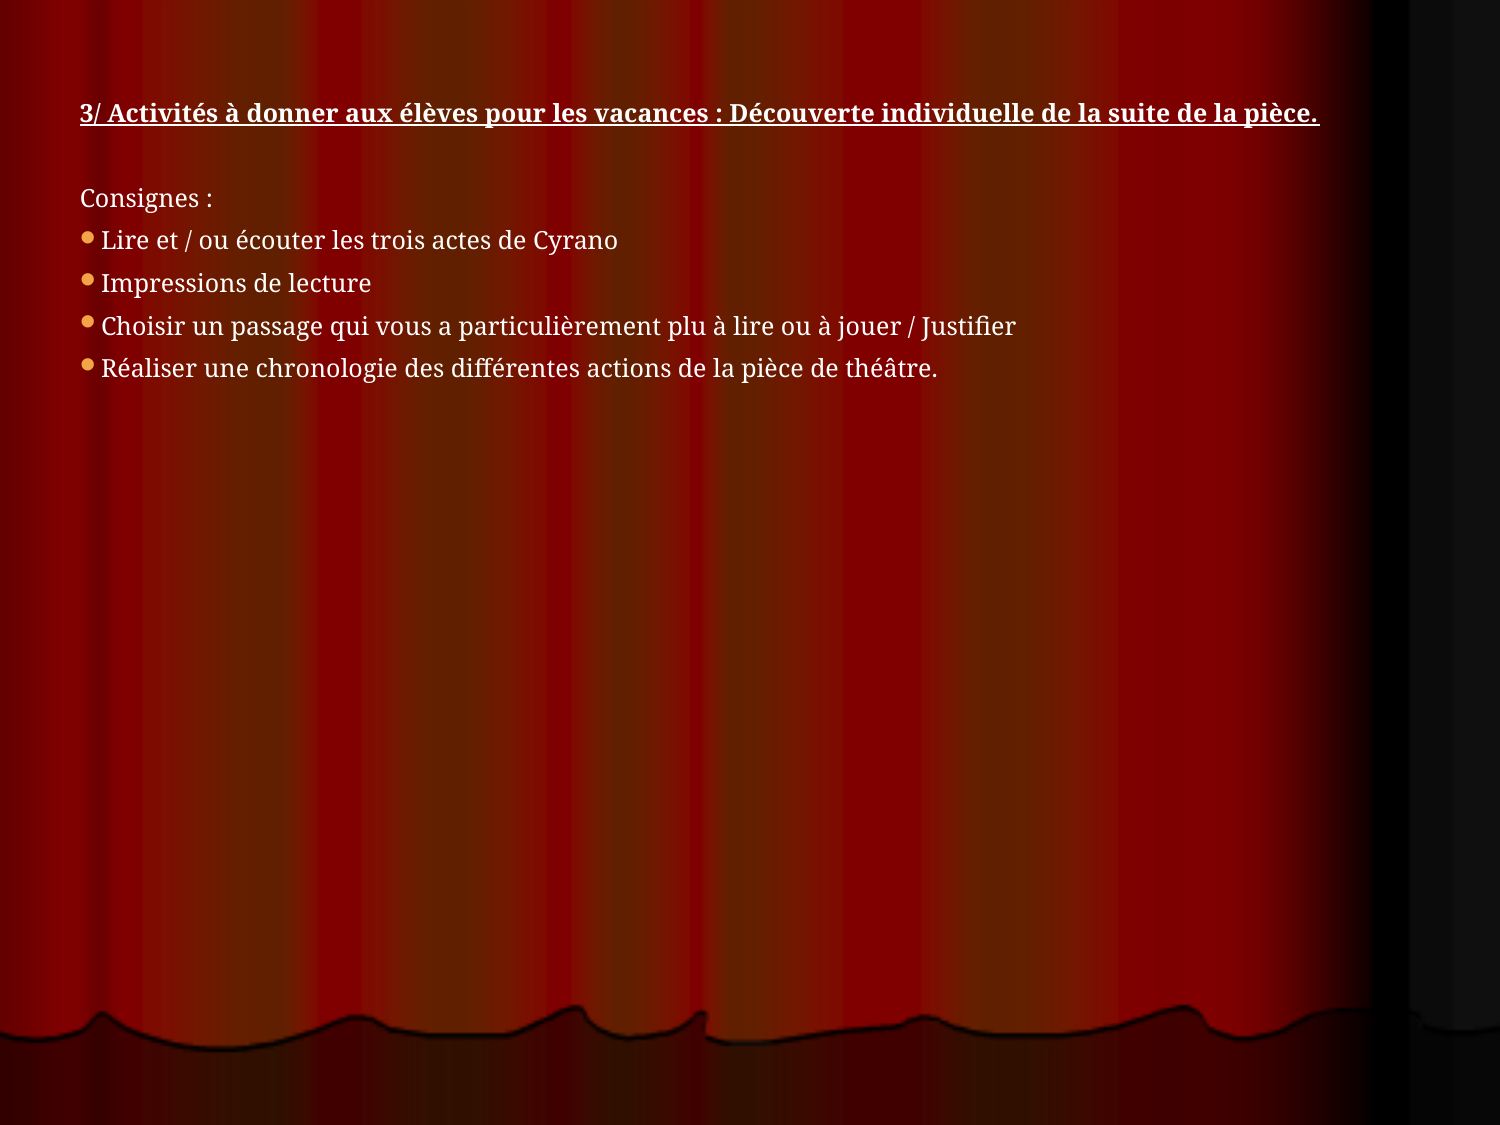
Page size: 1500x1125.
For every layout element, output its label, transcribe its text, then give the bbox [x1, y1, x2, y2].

picture [0, 0, 1500, 1125]
list 3/ Activités à donner aux élèves pour les vacances : Découverte individuelle de la suite de la pièce. Consignes : Lire et / ou écouter les trois actes de Cyrano Impressions de lecture Choisir un passage qui vous a particulièrement plu à lire ou à jouer / Justifier Réaliser une chronologie des différentes actions de la pièce de théâtre. [64, 90, 1415, 841]
